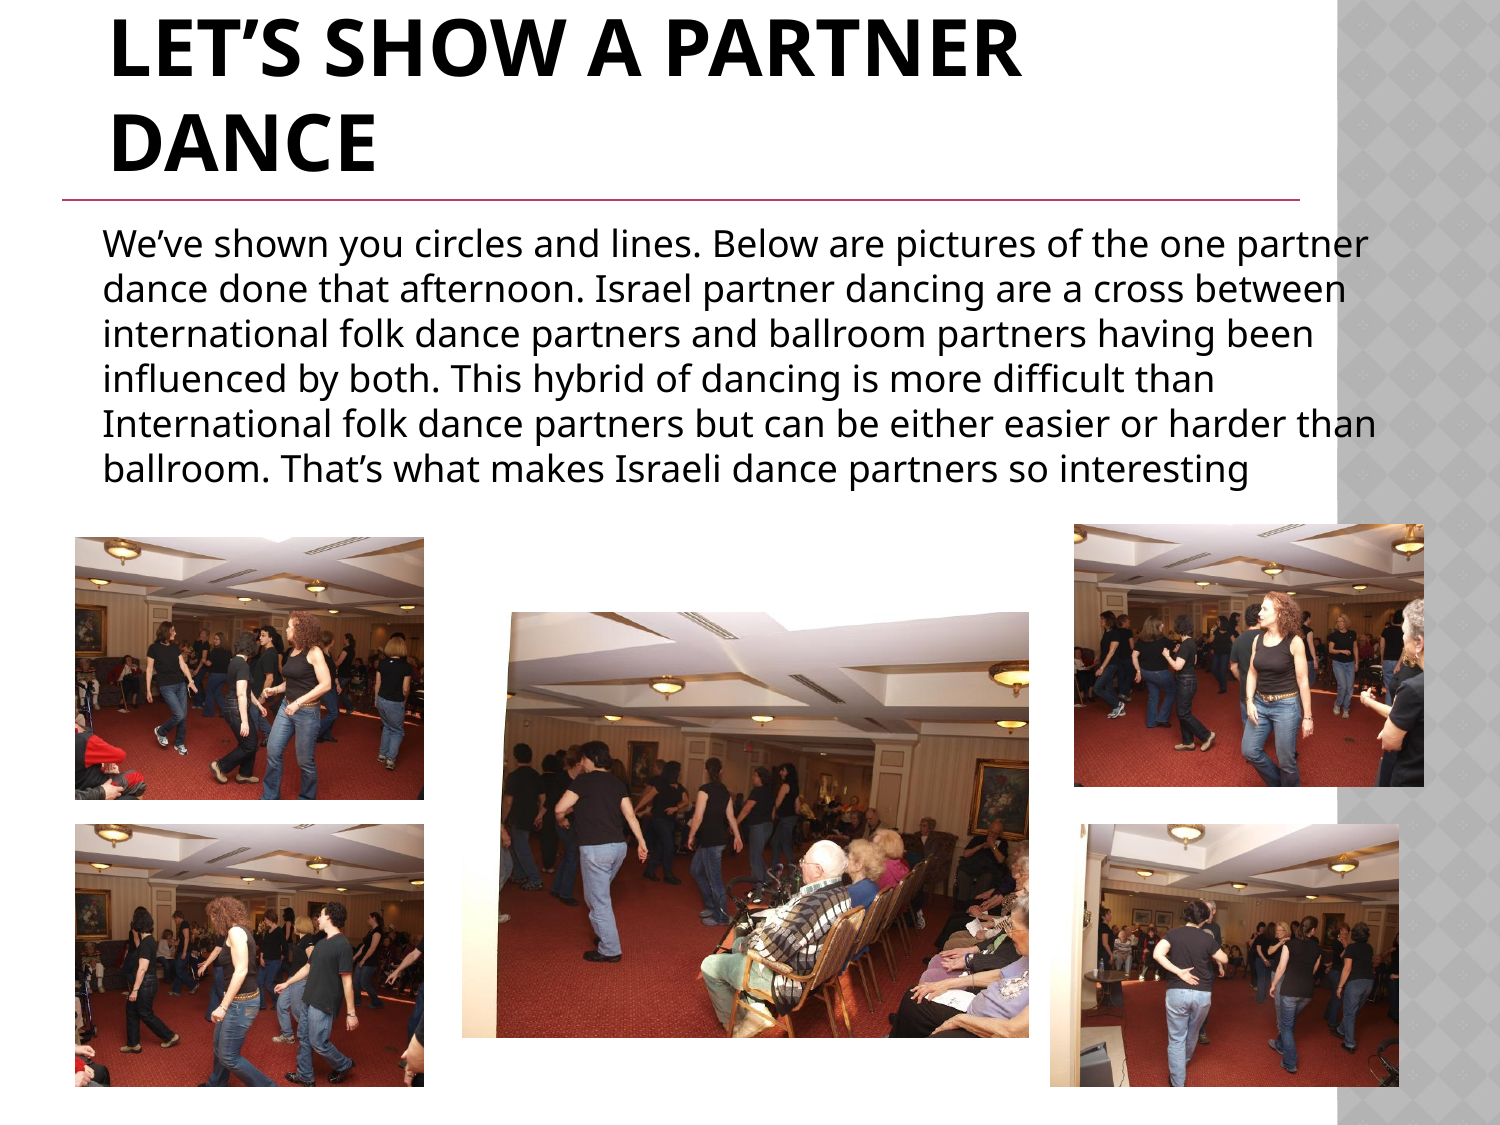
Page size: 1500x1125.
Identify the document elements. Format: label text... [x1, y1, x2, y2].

picture [1049, 824, 1400, 1088]
picture [462, 612, 1030, 1038]
text_box We’ve shown you circles and lines. Below are pictures of the one partner dance done that afternoon. Israel partner dancing are a cross between international folk dance partners and ballroom partners having been influenced by both. This hybrid of dancing is more difficult than International folk dance partners but can be either easier or harder than ballroom. That’s what makes Israeli dance partners so interesting [87, 212, 1425, 498]
picture [74, 537, 425, 800]
title Let’s show a partner dance [99, 0, 1300, 188]
picture [1074, 524, 1425, 788]
picture [74, 824, 425, 1088]
